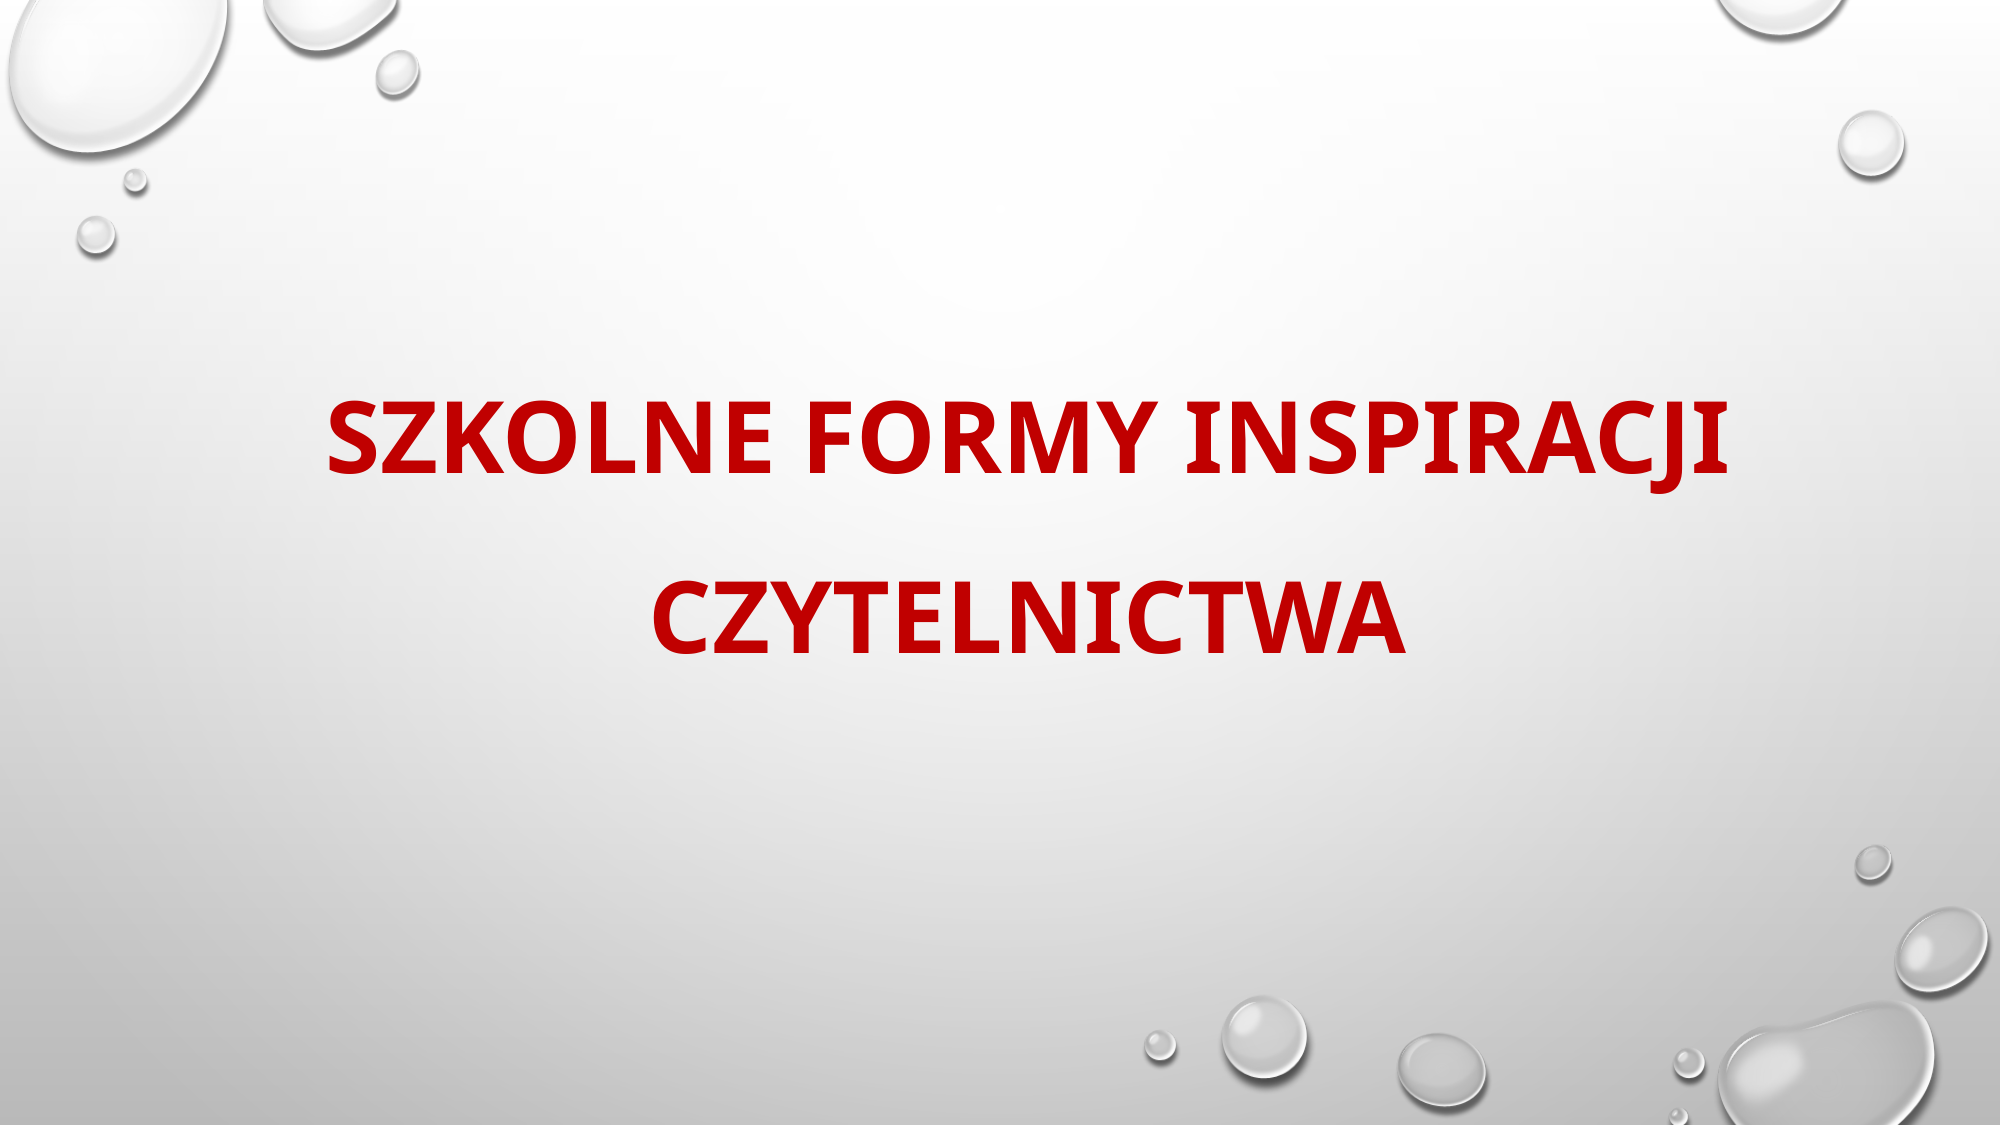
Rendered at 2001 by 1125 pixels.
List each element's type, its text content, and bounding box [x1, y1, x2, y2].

picture [0, 0, 2000, 1125]
title szkolne formy inspiracji czytelnictwa [178, 278, 1879, 858]
